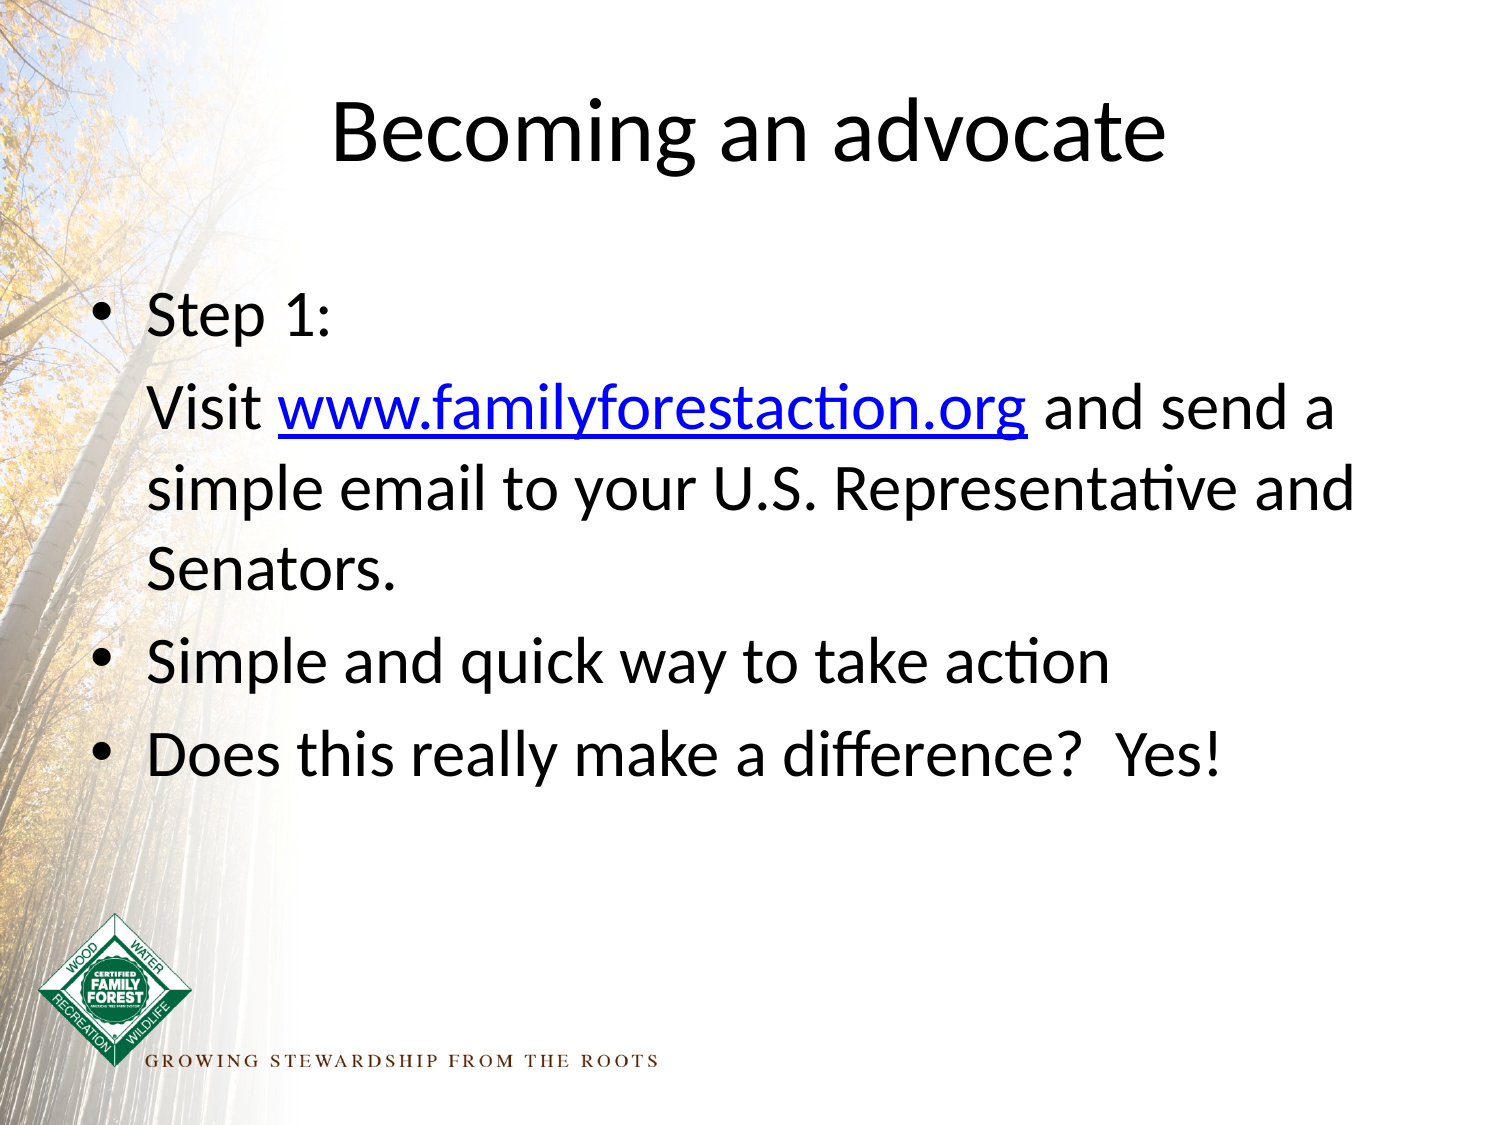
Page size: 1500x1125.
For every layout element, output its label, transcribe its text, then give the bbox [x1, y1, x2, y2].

title Becoming an advocate [75, 45, 1425, 233]
list Step 1: Visit www.familyforestaction.org and send a simple email to your U.S. Representative and Senators. Simple and quick way to take action Does this really make a difference? Yes! [75, 262, 1425, 1005]
picture [0, 0, 1500, 1125]
